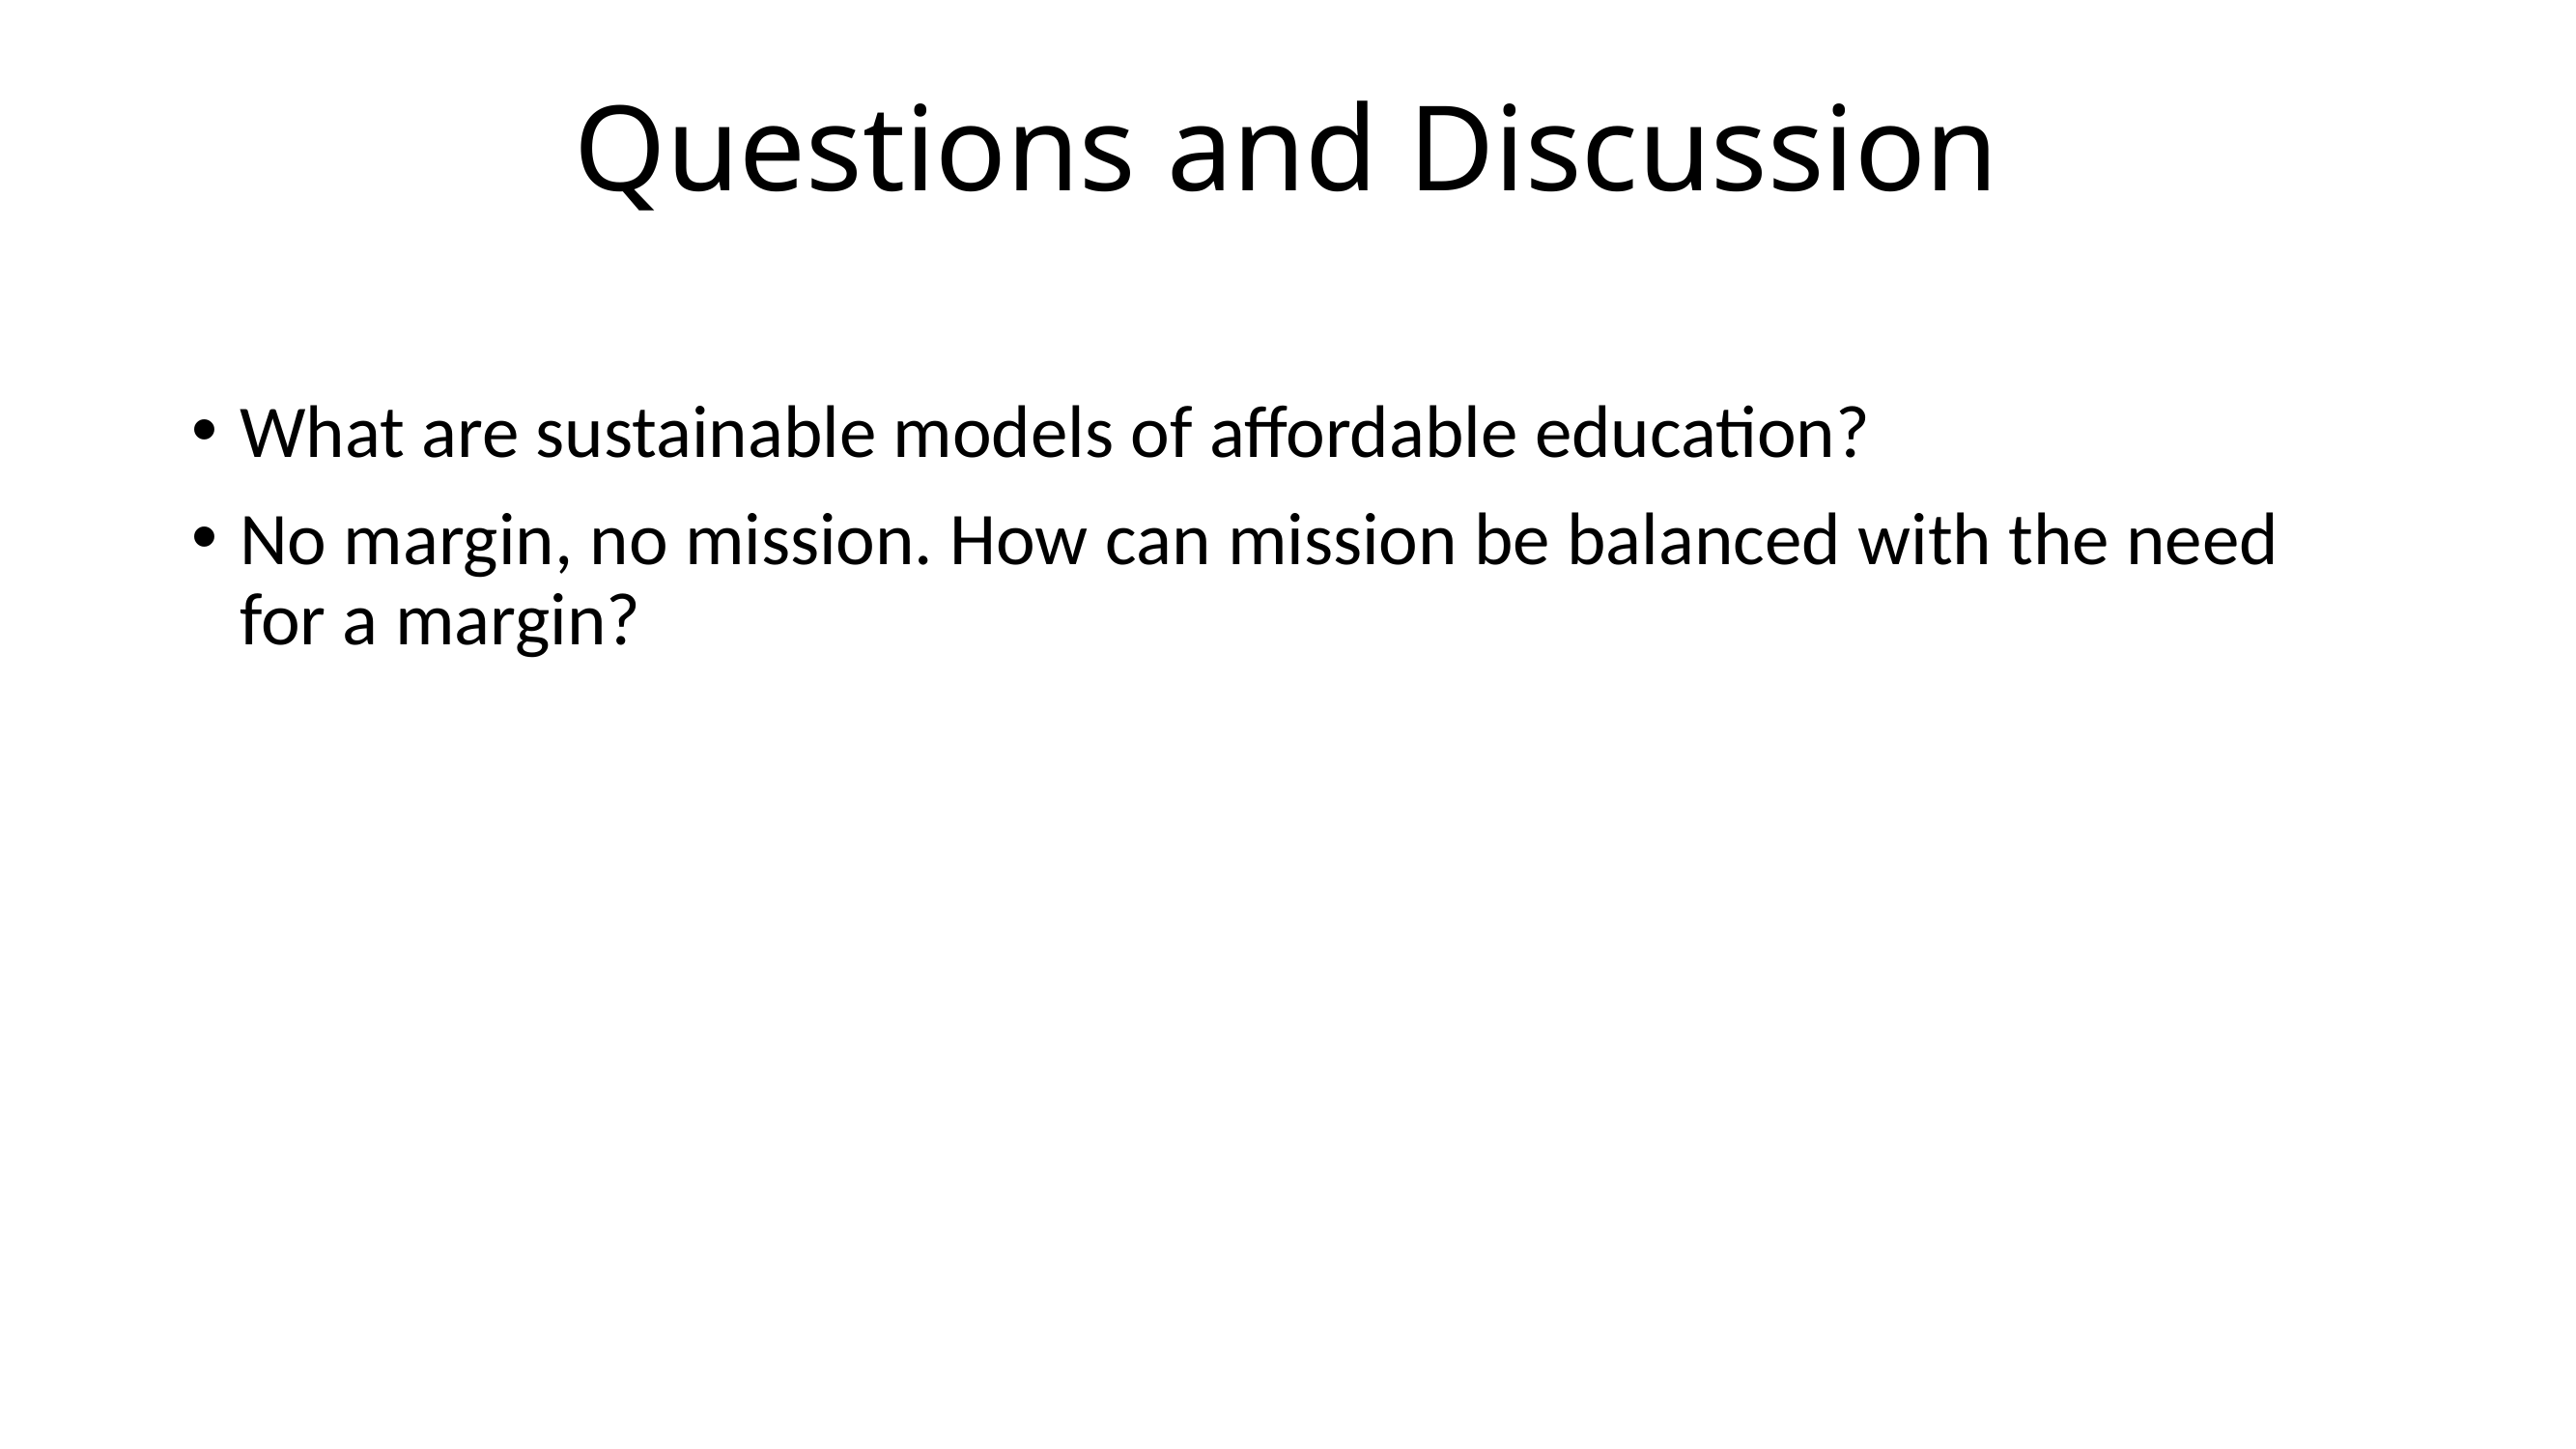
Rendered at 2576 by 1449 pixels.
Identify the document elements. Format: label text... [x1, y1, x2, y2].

list What are sustainable models of affordable education? No margin, no mission. How can mission be balanced with the need for a margin? [177, 385, 2399, 1306]
title Questions and Discussion [177, 76, 2399, 357]
